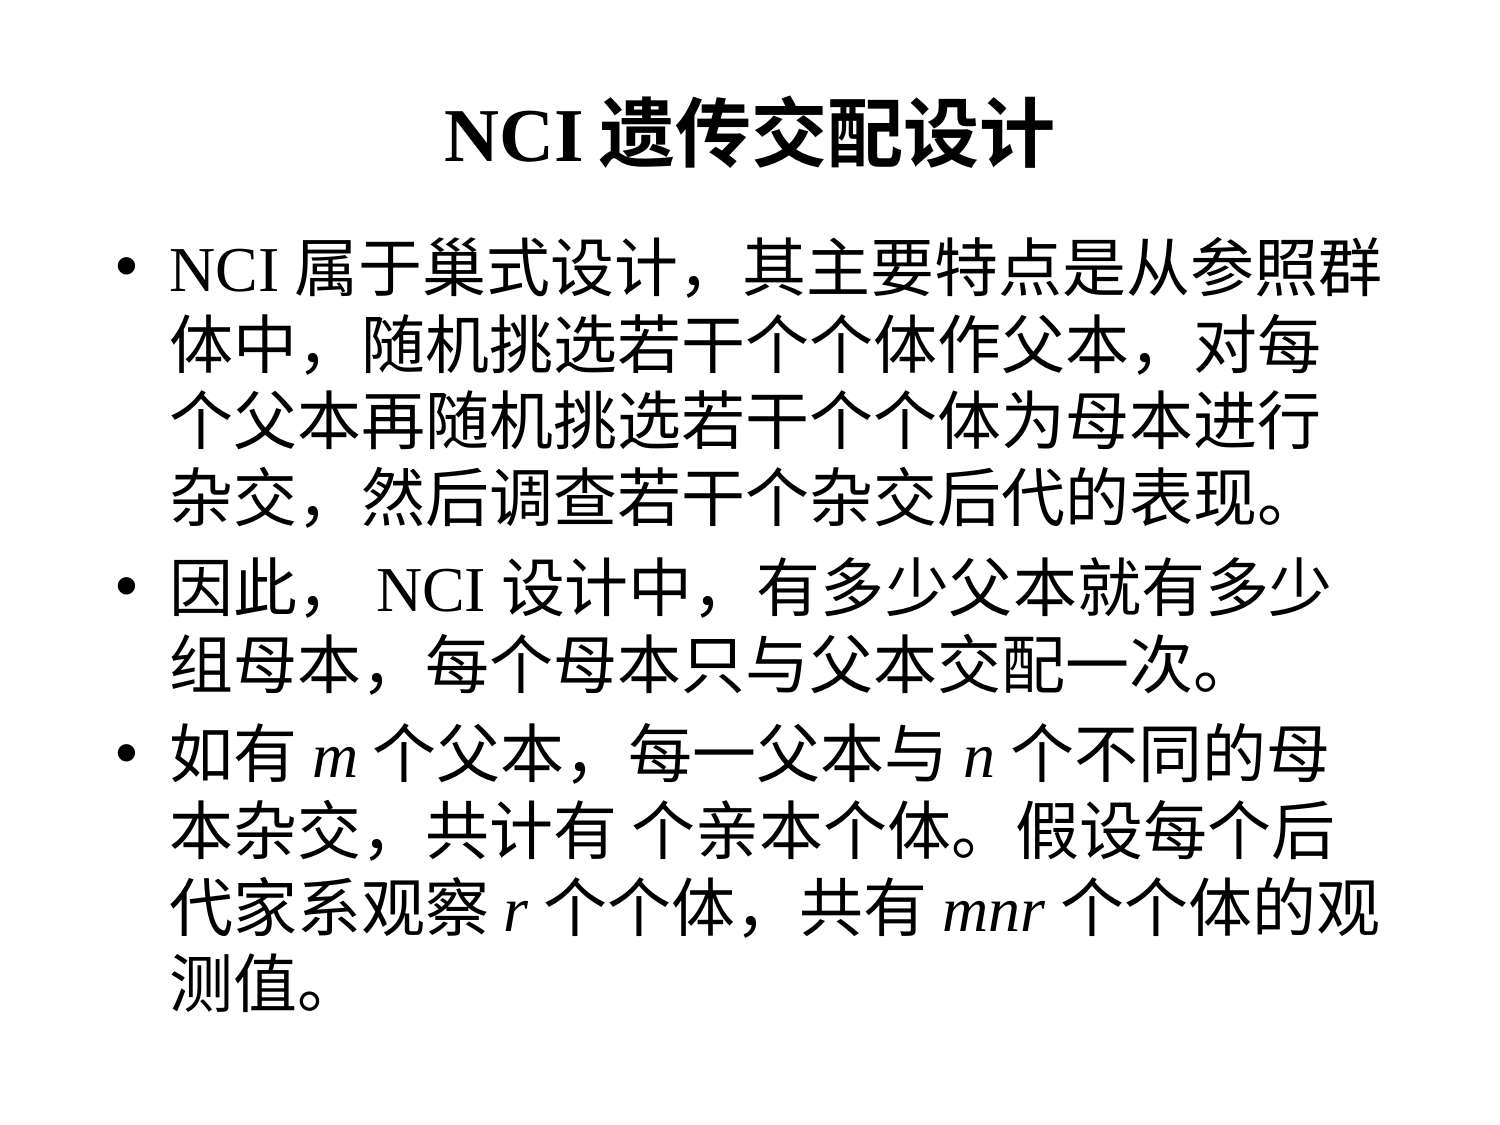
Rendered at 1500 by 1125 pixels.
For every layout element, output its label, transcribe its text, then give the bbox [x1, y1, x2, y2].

title NCI遗传交配设计 [75, 78, 1425, 185]
list NCI属于巢式设计，其主要特点是从参照群体中，随机挑选若干个个体作父本，对每个父本再随机挑选若干个个体为母本进行杂交，然后调查若干个杂交后代的表现。 因此，NCI设计中，有多少父本就有多少组母本，每个母本只与父本交配一次。 如有m个父本，每一父本与n个不同的母本杂交，共计有 个亲本个体。假设每个后代家系观察r个个体，共有mnr个个体的观测值。 [100, 219, 1400, 1035]
